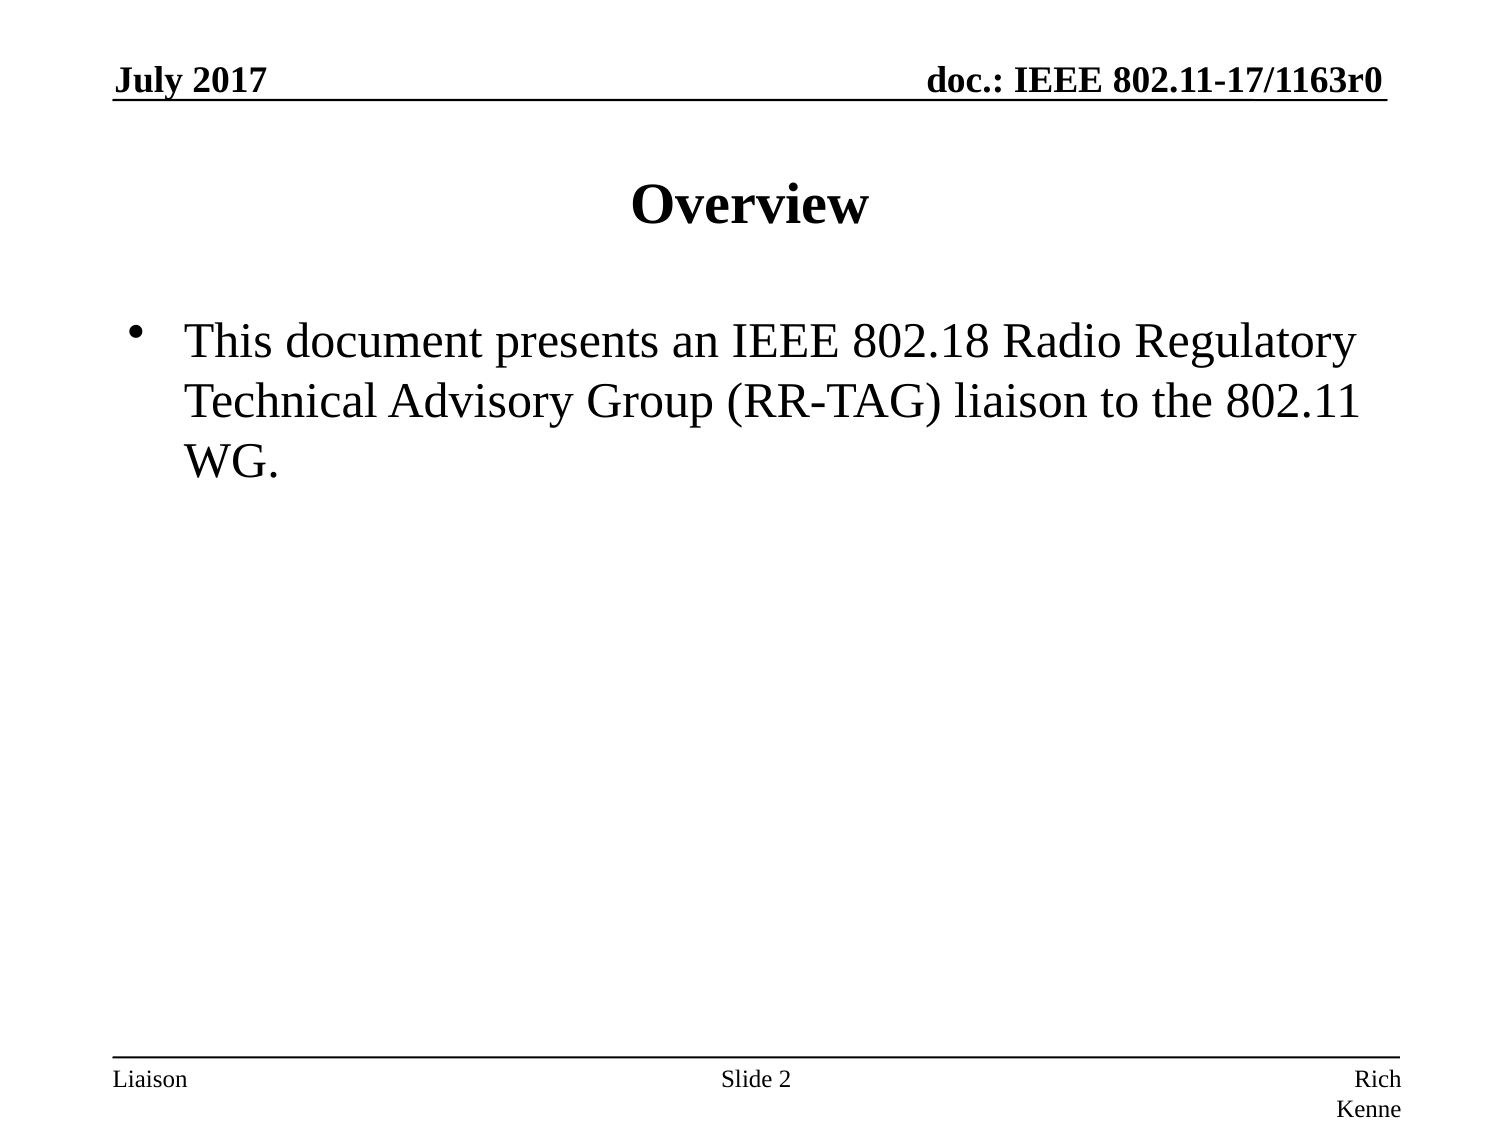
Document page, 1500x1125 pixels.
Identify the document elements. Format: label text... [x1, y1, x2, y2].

footer Rich Kennedy, HP Enterprise [1324, 1061, 1402, 1093]
list This document presents an IEEE 802.18 Radio Regulatory Technical Advisory Group (RR-TAG) liaison to the 802.11 WG. [112, 299, 1388, 975]
title Overview [112, 112, 1388, 288]
slide_number Slide 2 [712, 1061, 800, 1093]
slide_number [114, 54, 368, 101]
